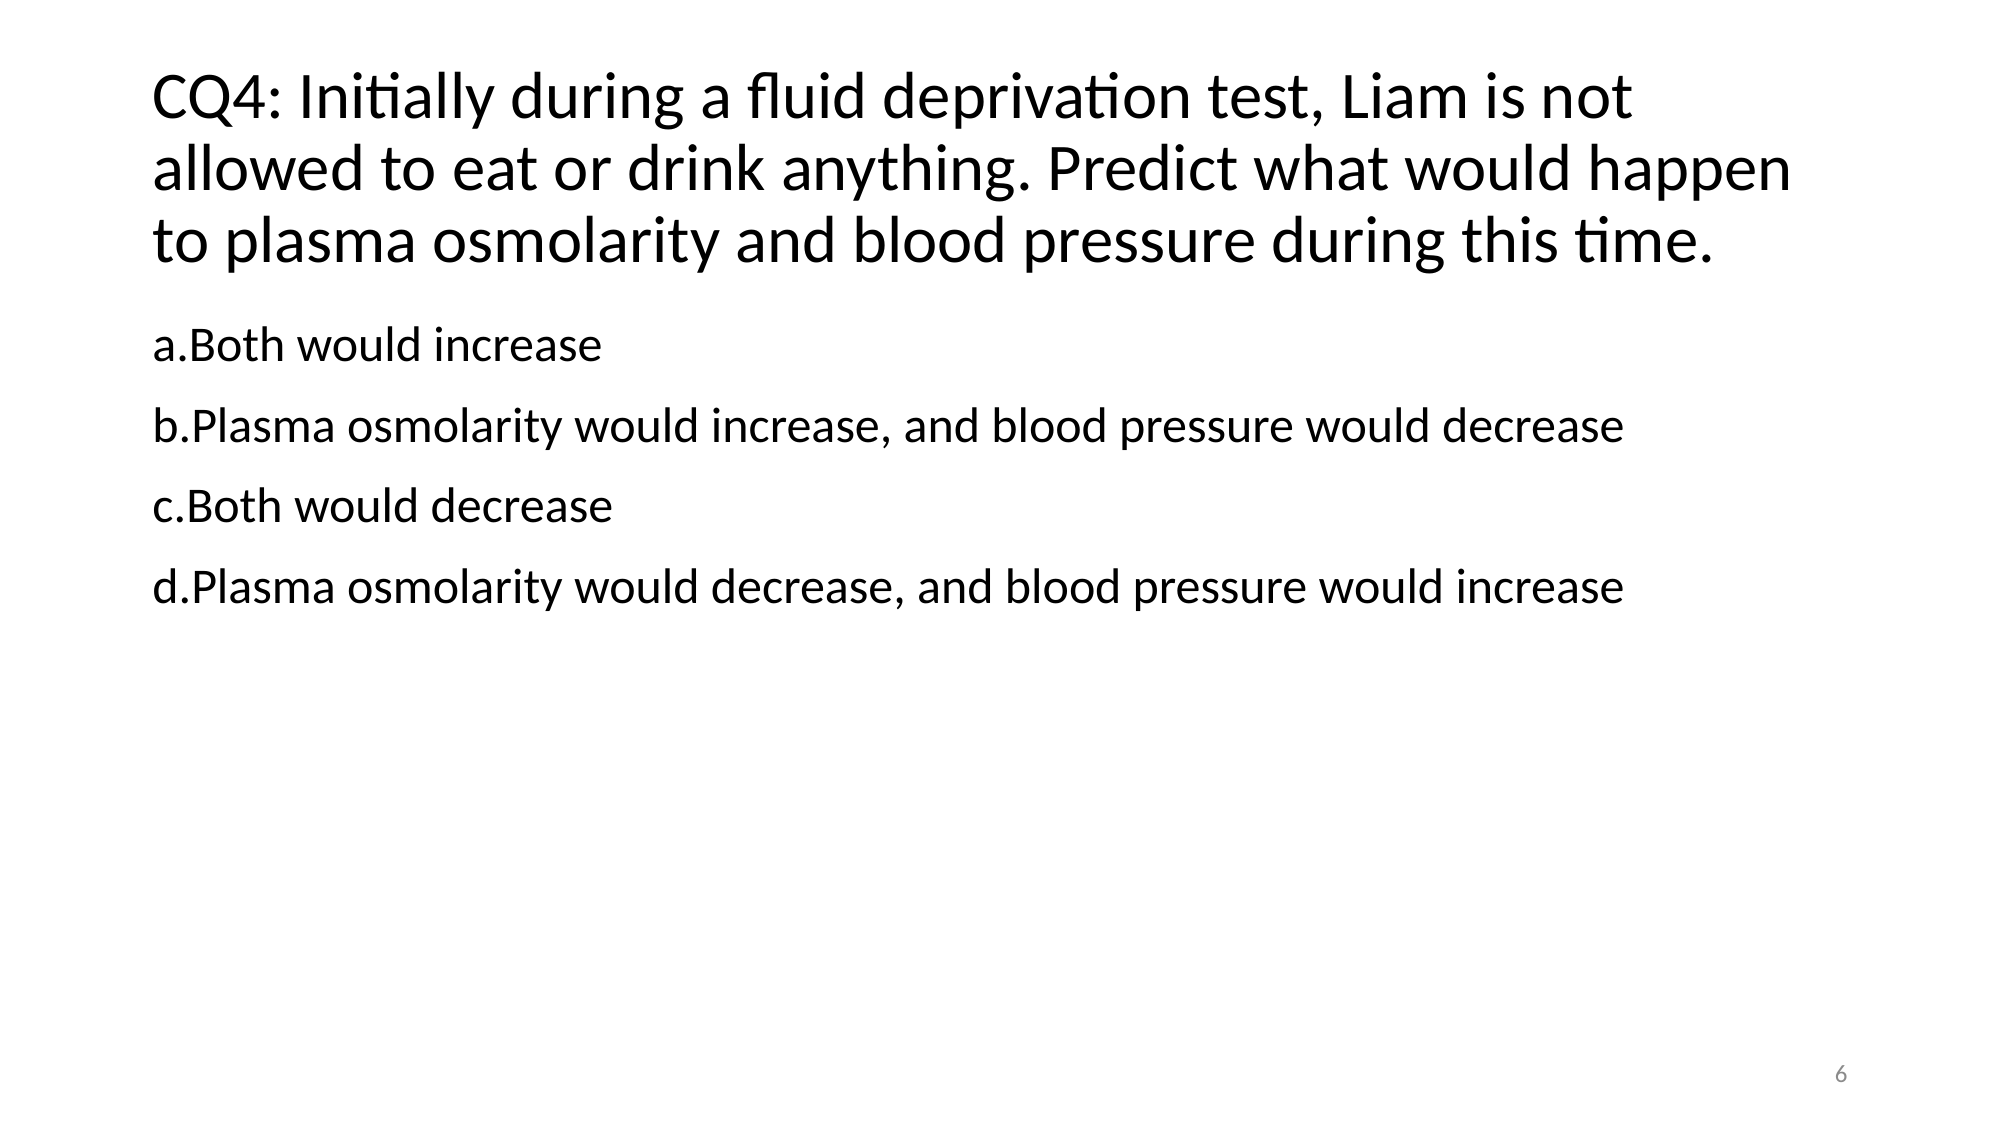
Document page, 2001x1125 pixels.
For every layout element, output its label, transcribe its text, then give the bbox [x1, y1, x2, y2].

list Both would increase Plasma osmolarity would increase, and blood pressure would decrease Both would decrease Plasma osmolarity would decrease, and blood pressure would increase [137, 299, 1863, 1014]
title CQ4: Initially during a fluid deprivation test, Liam is not allowed to eat or drink anything. Predict what would happen to plasma osmolarity and blood pressure during this time. [137, 59, 1863, 278]
slide_number 6 [1412, 1042, 1863, 1103]
